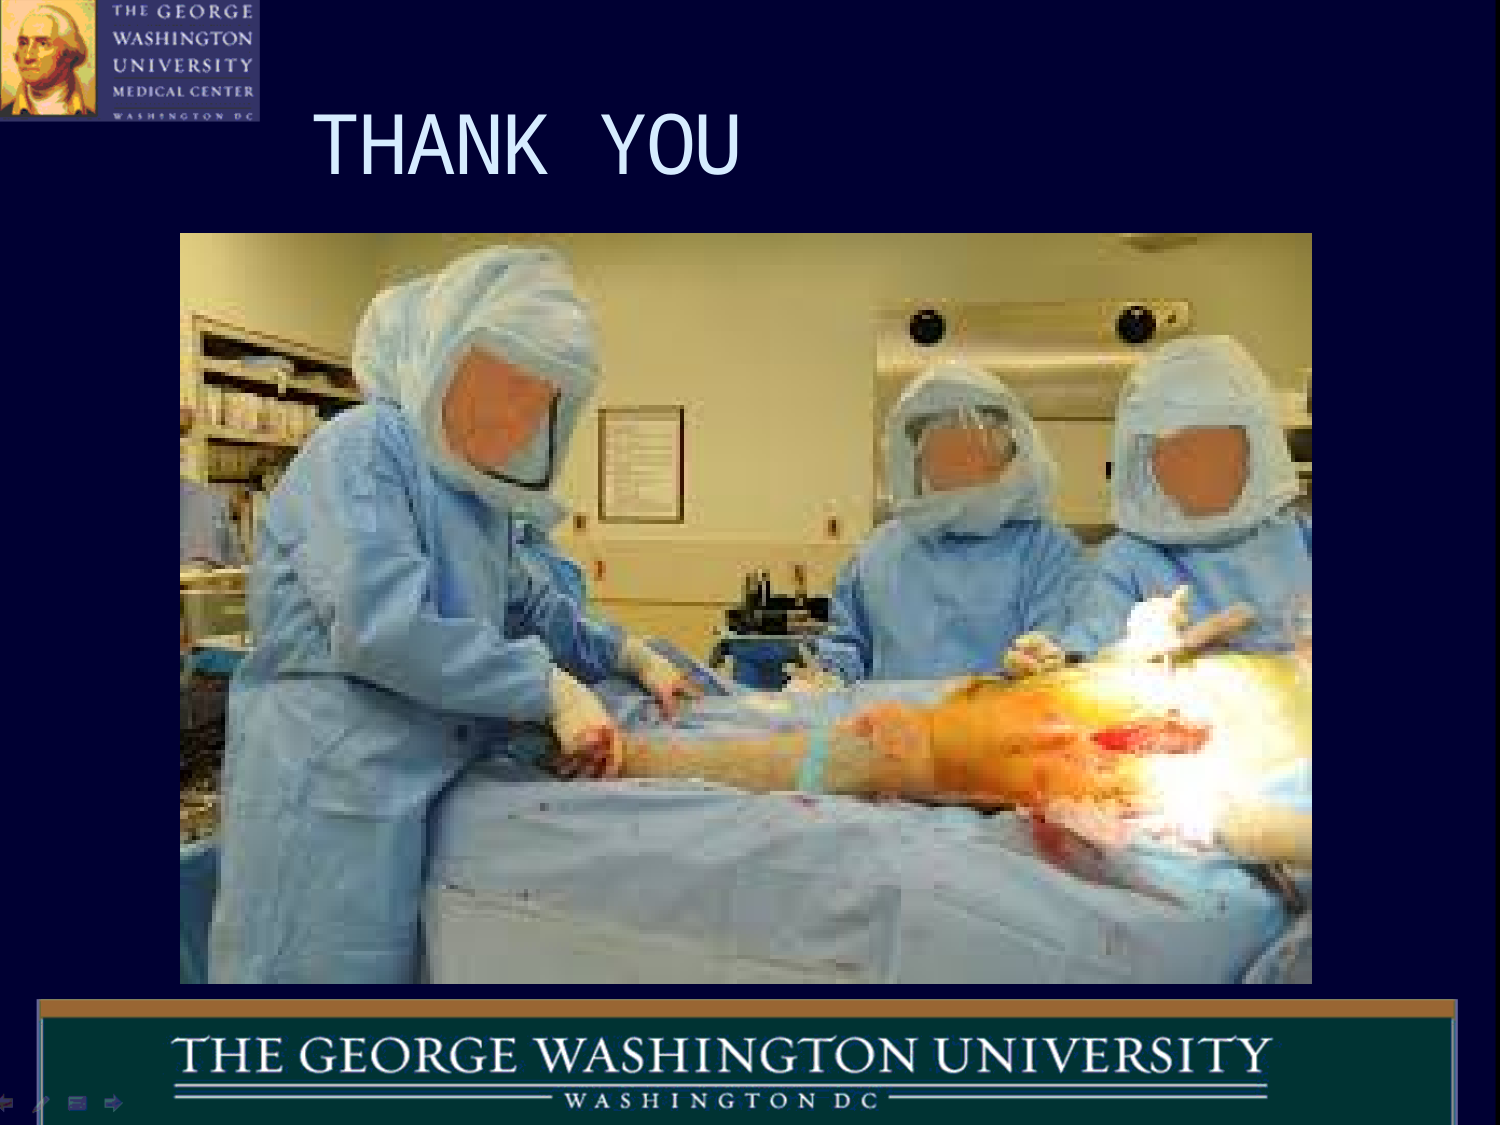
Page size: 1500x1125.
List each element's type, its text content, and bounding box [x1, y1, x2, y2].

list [108, 233, 1385, 985]
picture [0, 0, 1500, 1125]
title THANK YOU [150, 83, 1425, 234]
